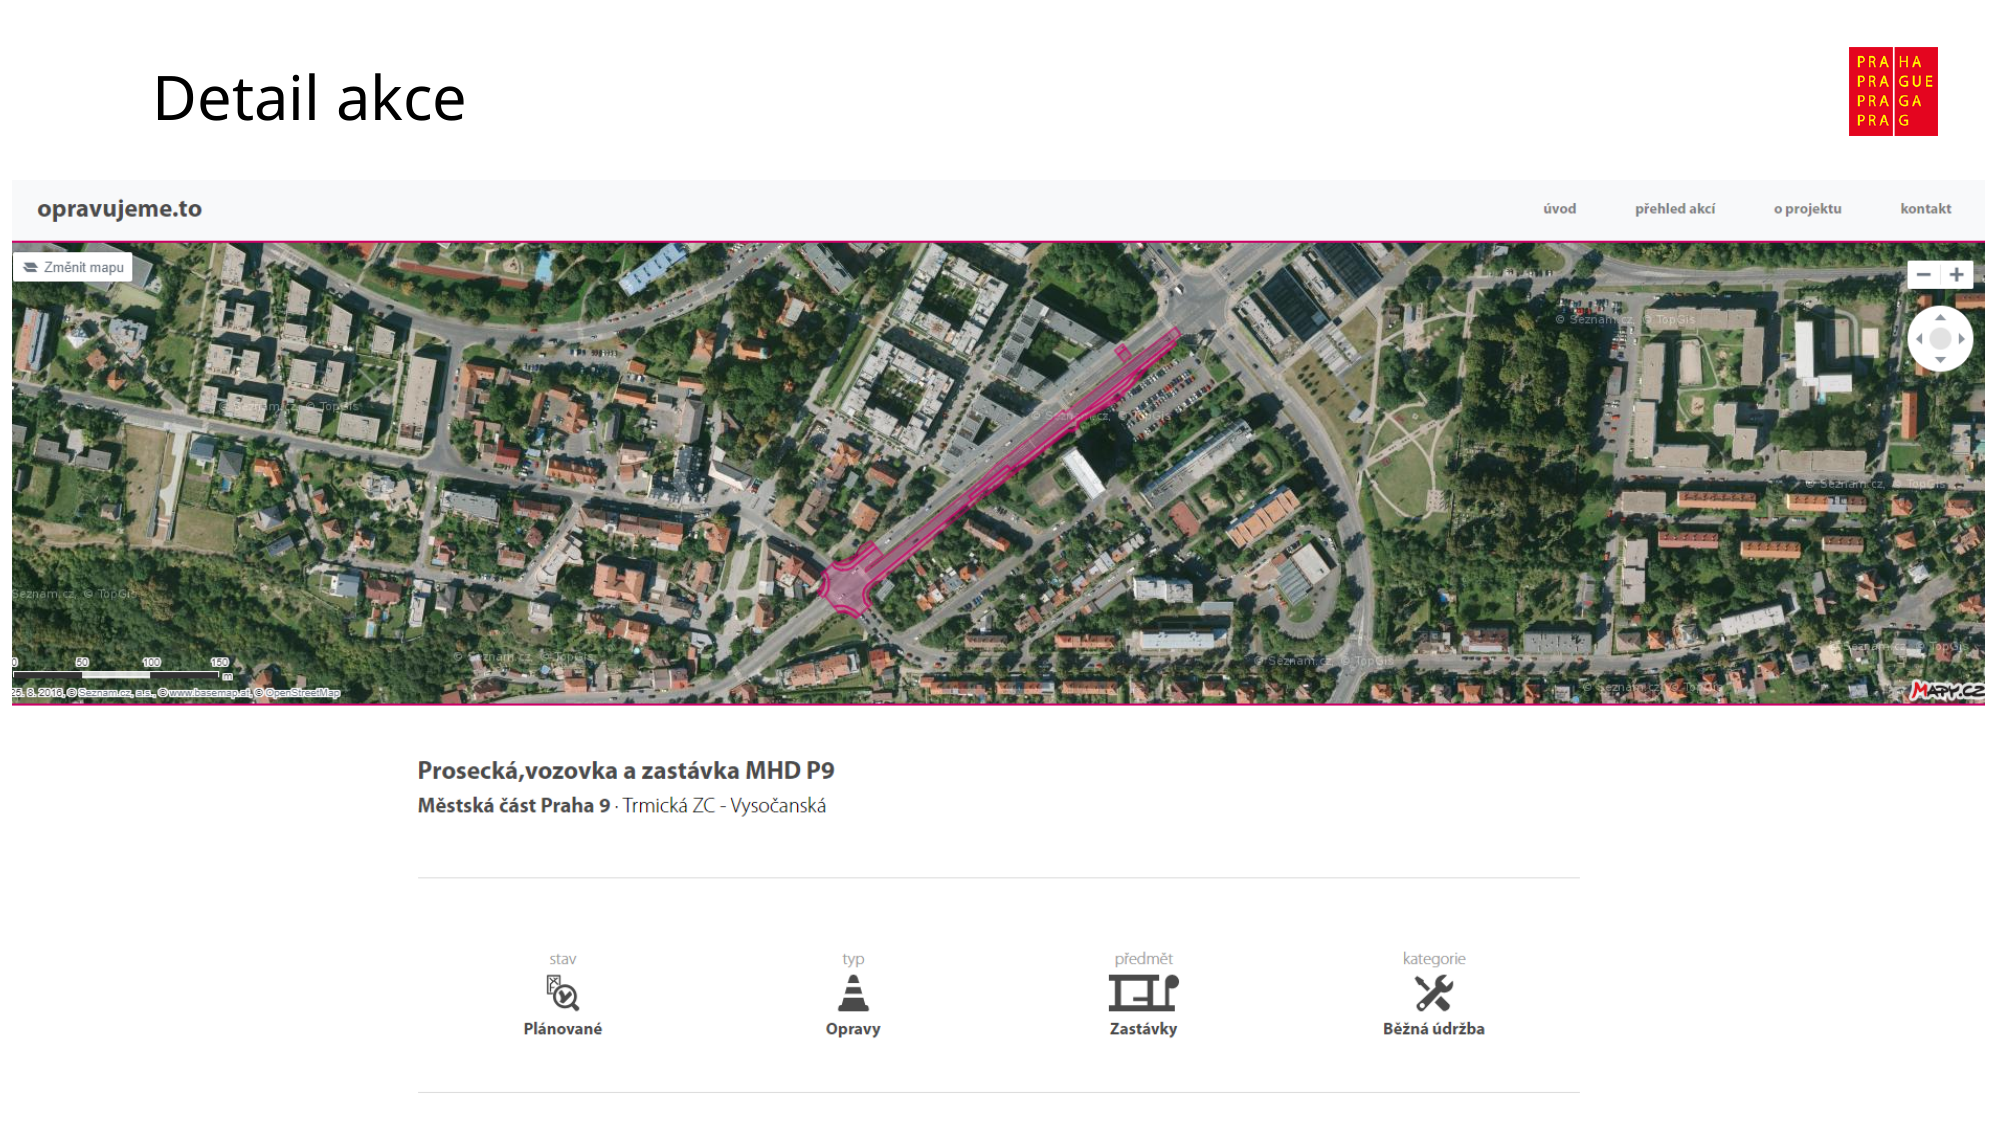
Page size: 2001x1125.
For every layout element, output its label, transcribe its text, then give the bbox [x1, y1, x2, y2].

picture [1848, 47, 1938, 136]
picture [12, 180, 1985, 1115]
title Detail akce [137, 59, 1863, 142]
